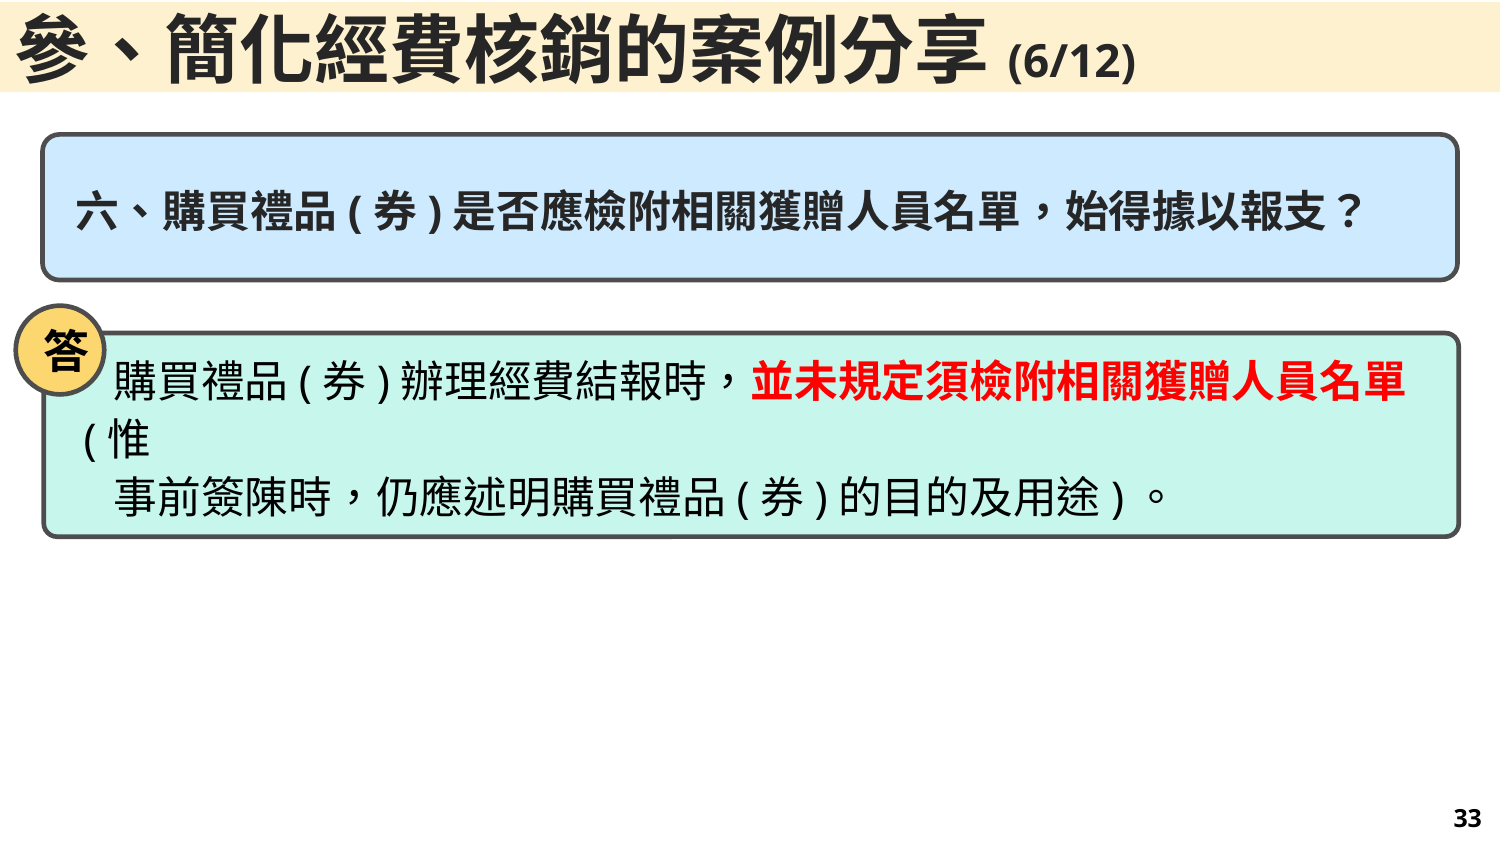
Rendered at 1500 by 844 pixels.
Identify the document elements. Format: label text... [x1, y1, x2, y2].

text_box [101, 332, 1460, 538]
slide_number 32 [1137, 671, 1498, 844]
text_box 答 [15, 305, 105, 395]
text_box 參、簡化經費核銷的案例分享(6/12) [0, 2, 1500, 93]
text_box 購買禮品(券)辦理經費結報時，並未規定須檢附相關獲贈人員名單(惟 事前簽陳時，仍應述明購買禮品(券)的目的及用途)。 [68, 333, 1442, 538]
text_box [42, 392, 68, 538]
list 六、購買禮品(券)是否應檢附相關獲贈人員名單，始得據以報支？ [60, 134, 1442, 281]
text_box [41, 133, 1459, 282]
